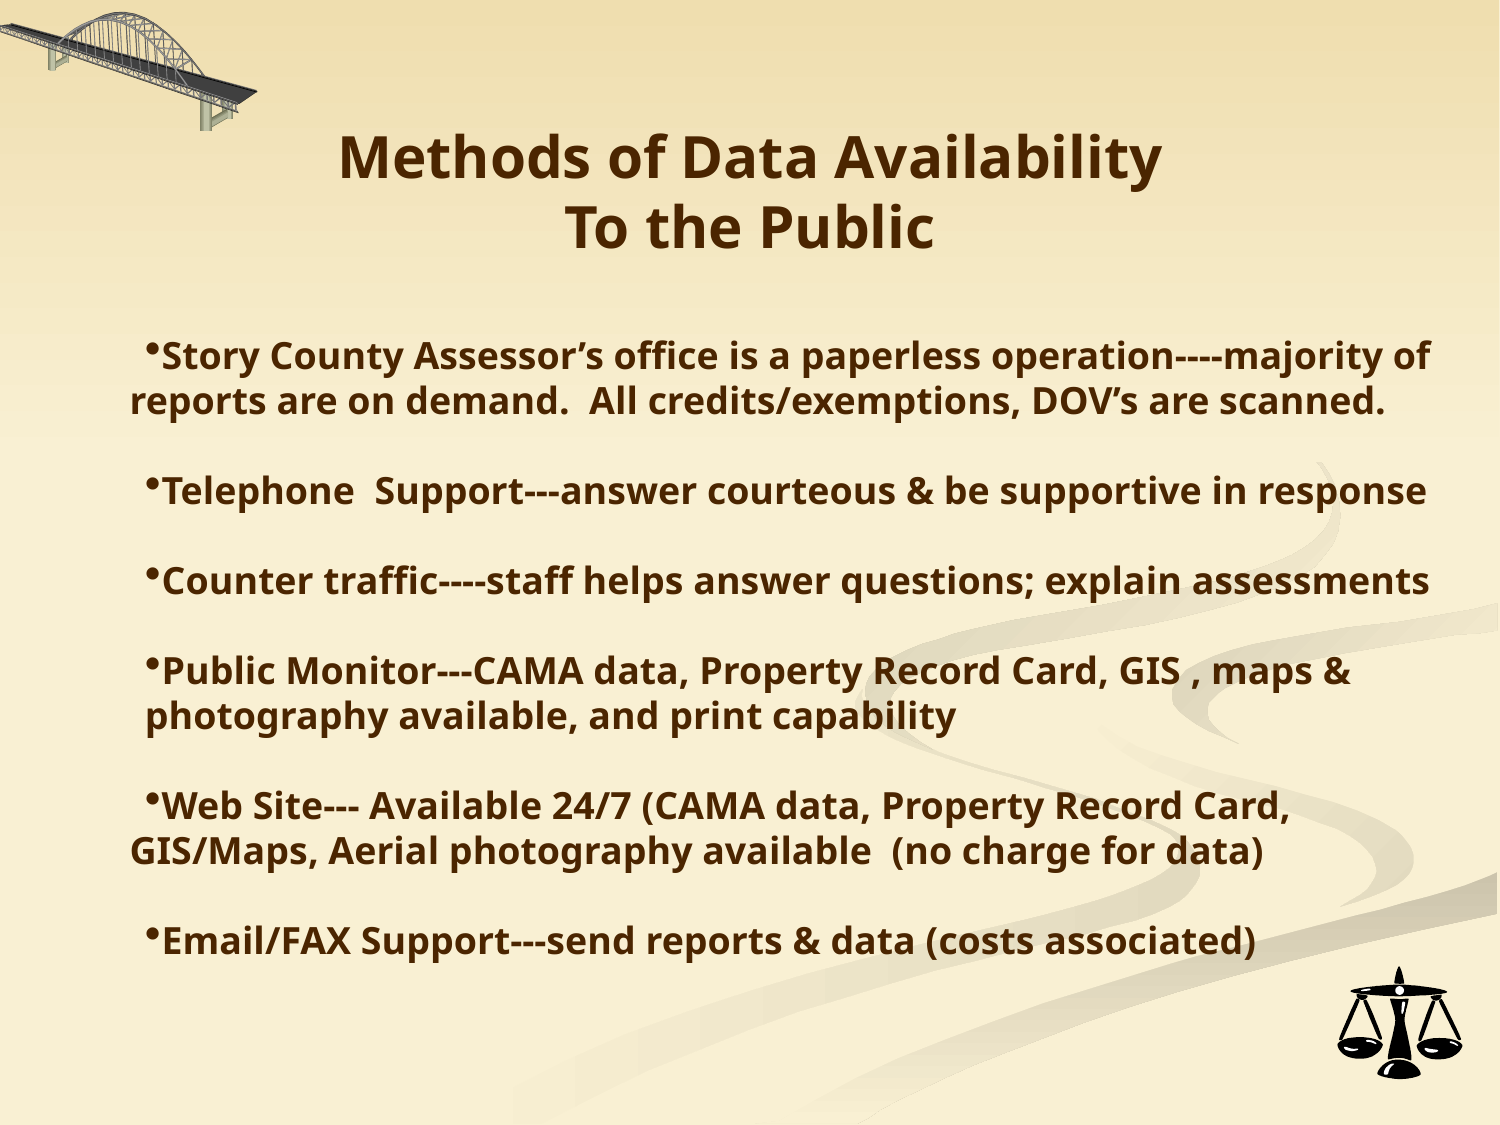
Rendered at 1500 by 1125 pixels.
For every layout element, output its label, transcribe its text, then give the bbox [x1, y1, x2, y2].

text_box Methods of Data Availability To the Public [0, 112, 1500, 324]
picture [0, 0, 263, 131]
picture [1337, 966, 1463, 1080]
text_box Story County Assessor’s office is a paperless operation----majority of reports are on demand. All credits/exemptions, DOV’s are scanned. Telephone Support---answer courteous & be supportive in response Counter traffic----staff helps answer questions; explain assessments Public Monitor---CAMA data, Property Record Card, GIS , maps & photography available, and print capability Web Site--- Available 24/7 (CAMA data, Property Record Card, GIS/Maps, Aerial photography available (no charge for data) Email/FAX Support---send reports & data (costs associated) [0, 324, 1500, 1125]
